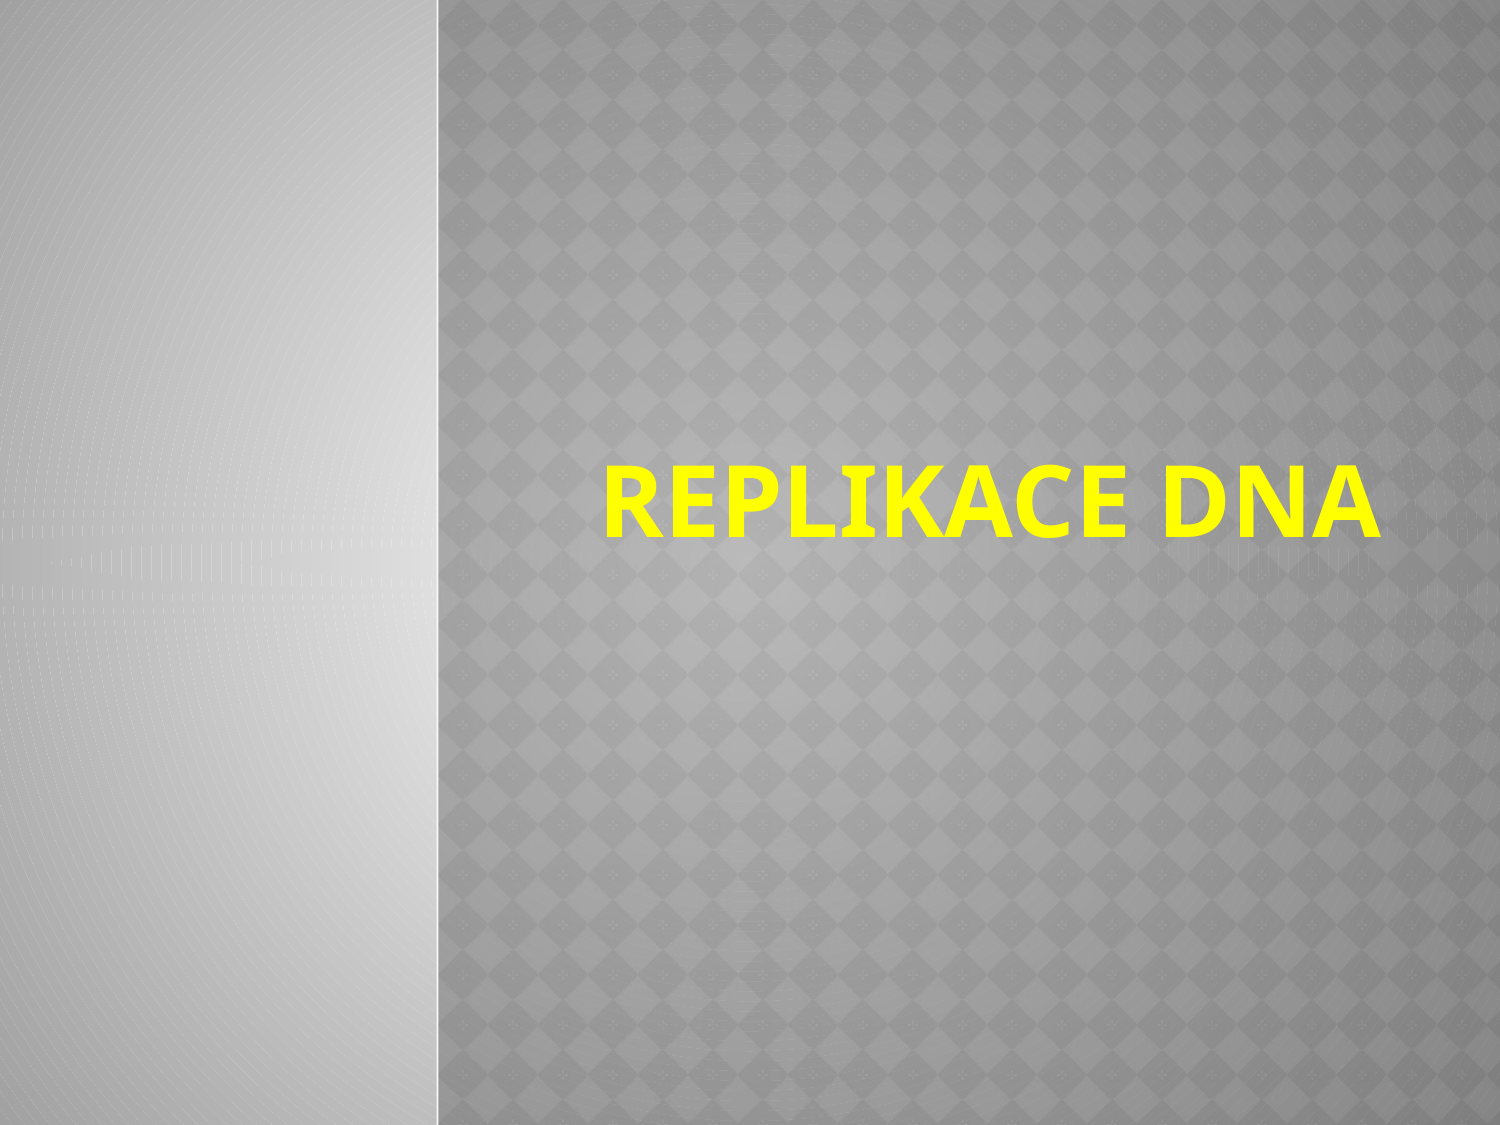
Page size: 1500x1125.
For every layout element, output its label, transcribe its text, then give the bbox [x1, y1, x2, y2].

title REPLIKACE DNA [552, 87, 1390, 558]
